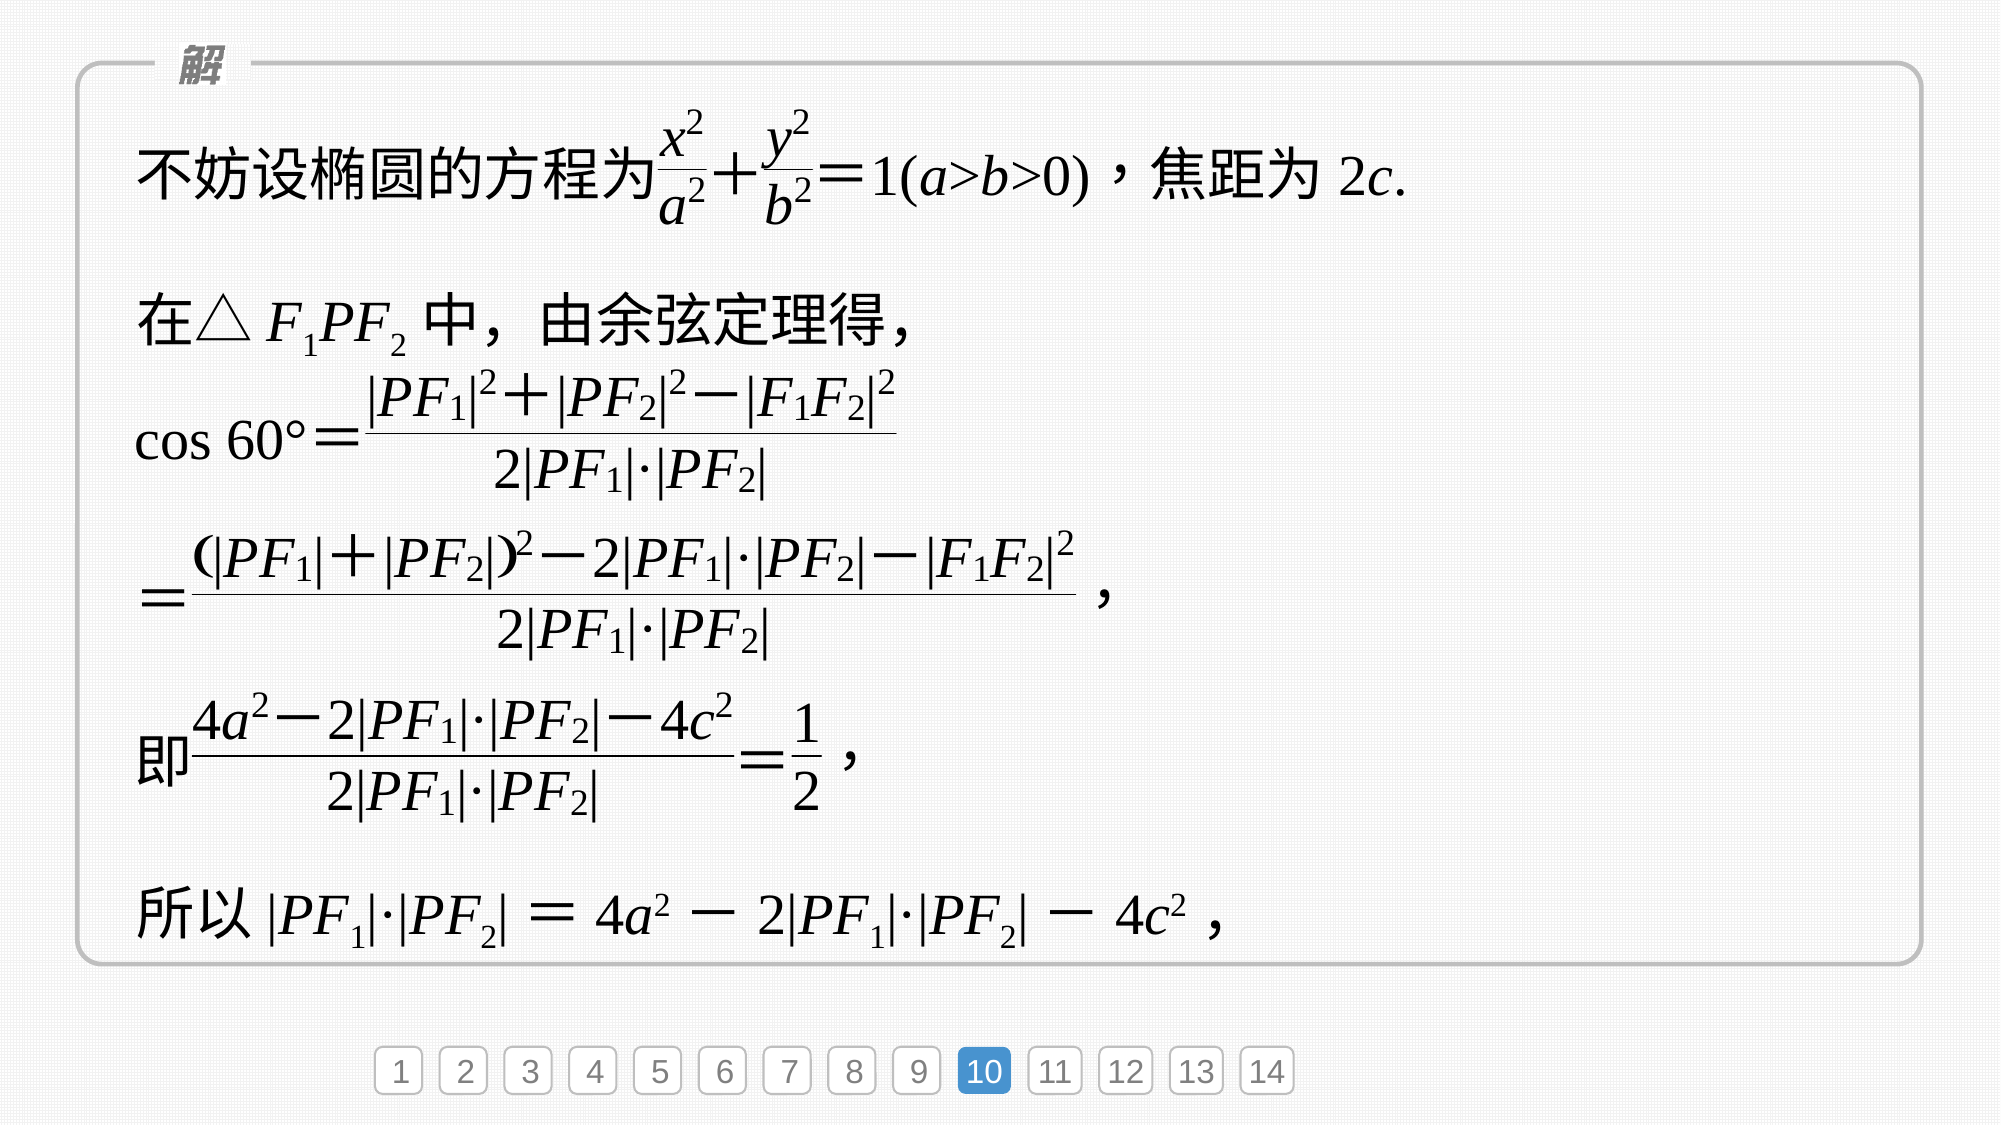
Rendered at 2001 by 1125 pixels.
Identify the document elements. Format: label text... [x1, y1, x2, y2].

text_box 10 [956, 1045, 1012, 1096]
text_box 2 [438, 1045, 488, 1096]
text_box 11 [1027, 1045, 1083, 1096]
text_box 13 [1168, 1045, 1225, 1096]
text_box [135, 89, 1898, 267]
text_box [134, 672, 1897, 835]
text_box 8 [827, 1045, 877, 1096]
text_box 7 [762, 1045, 812, 1096]
text_box 12 [1098, 1045, 1154, 1096]
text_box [77, 42, 1922, 965]
text_box 1 [373, 1045, 424, 1096]
text_box 14 [1239, 1045, 1295, 1096]
text_box 6 [697, 1045, 748, 1096]
text_box 5 [632, 1045, 683, 1096]
text_box 3 [503, 1045, 553, 1096]
text_box 9 [891, 1045, 942, 1096]
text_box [134, 349, 1897, 510]
text_box 4 [568, 1045, 618, 1096]
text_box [134, 510, 1897, 672]
